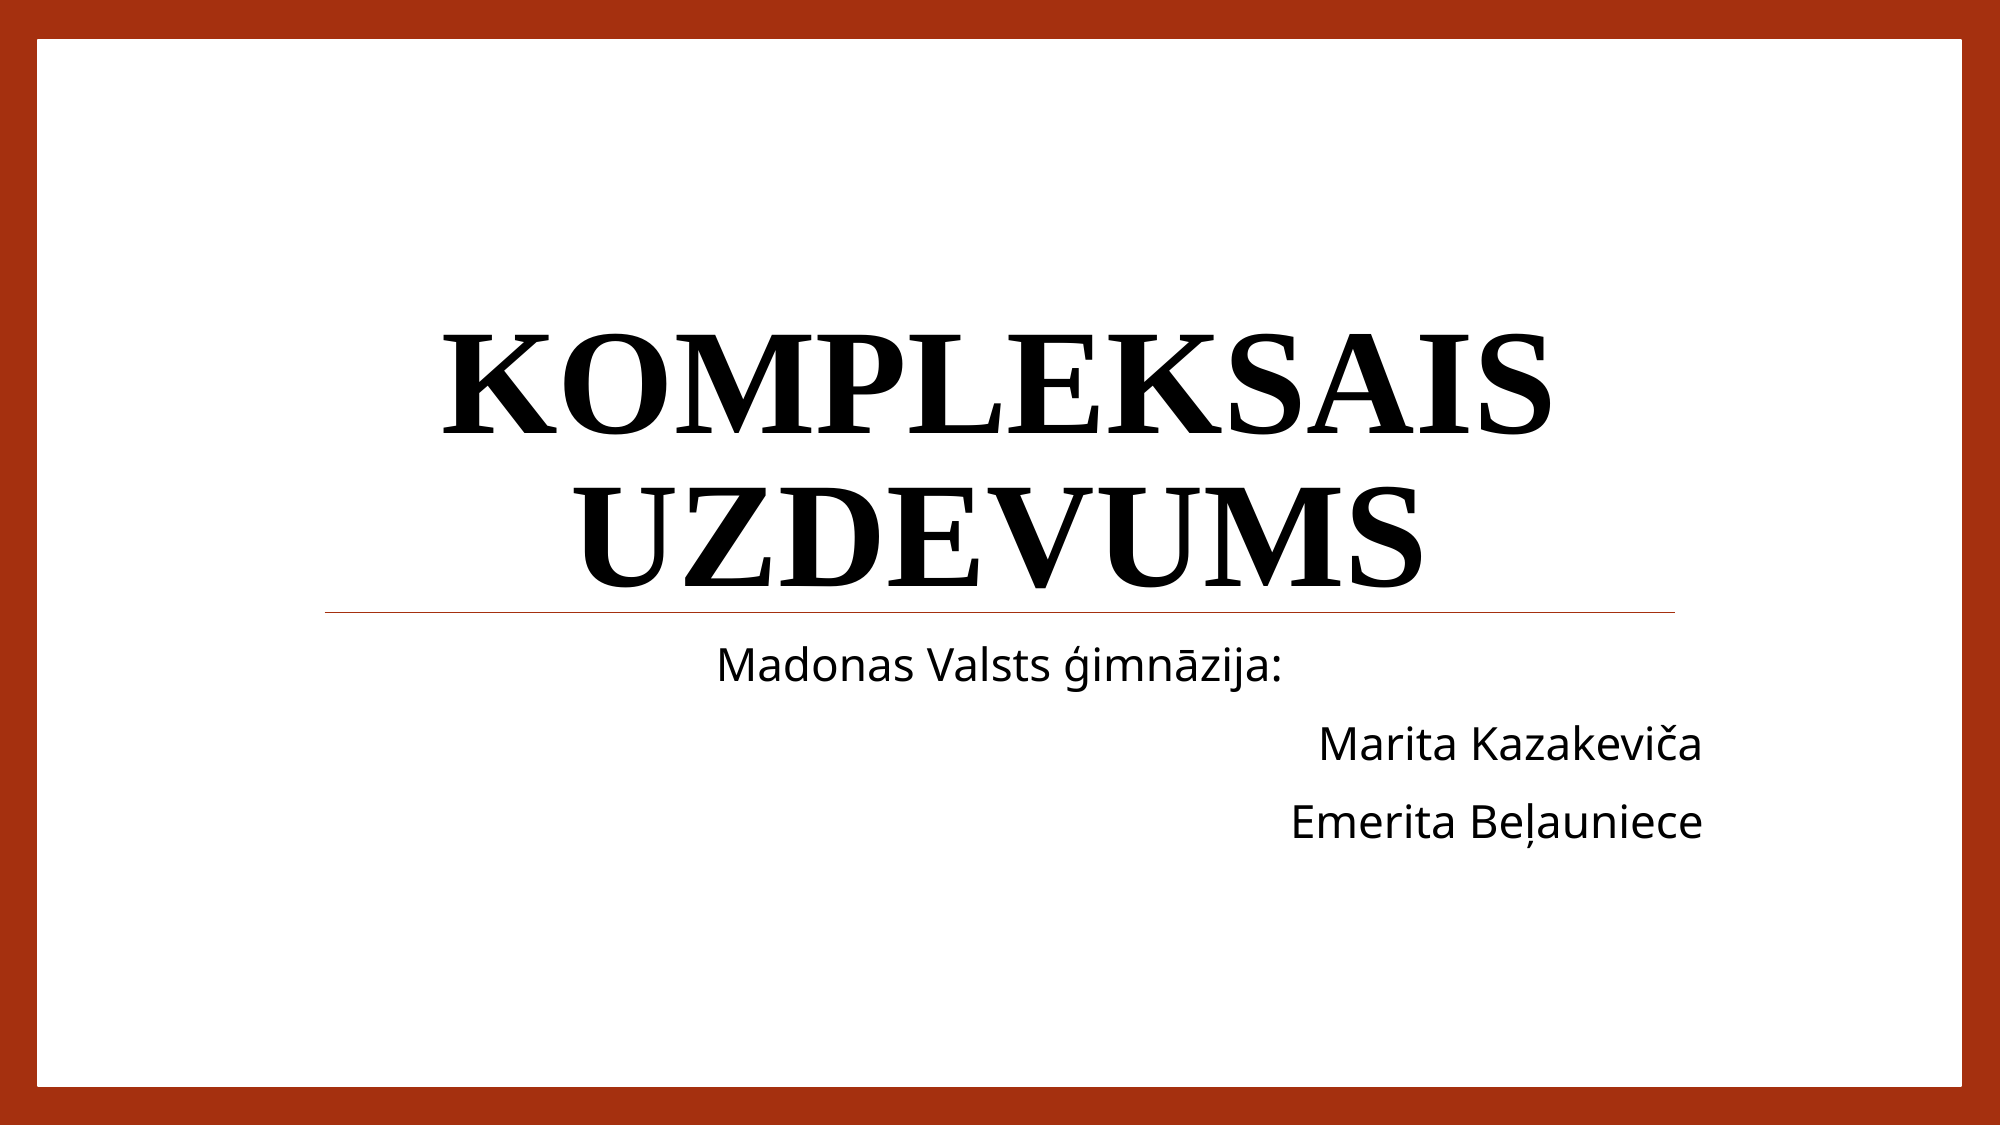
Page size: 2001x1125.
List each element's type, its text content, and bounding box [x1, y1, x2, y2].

subtitle Madonas Valsts ģimnāzija: Marita Kazakeviča Emerita Beļauniece [280, 634, 1719, 863]
title Kompleksais uzdevums [182, 144, 1818, 625]
